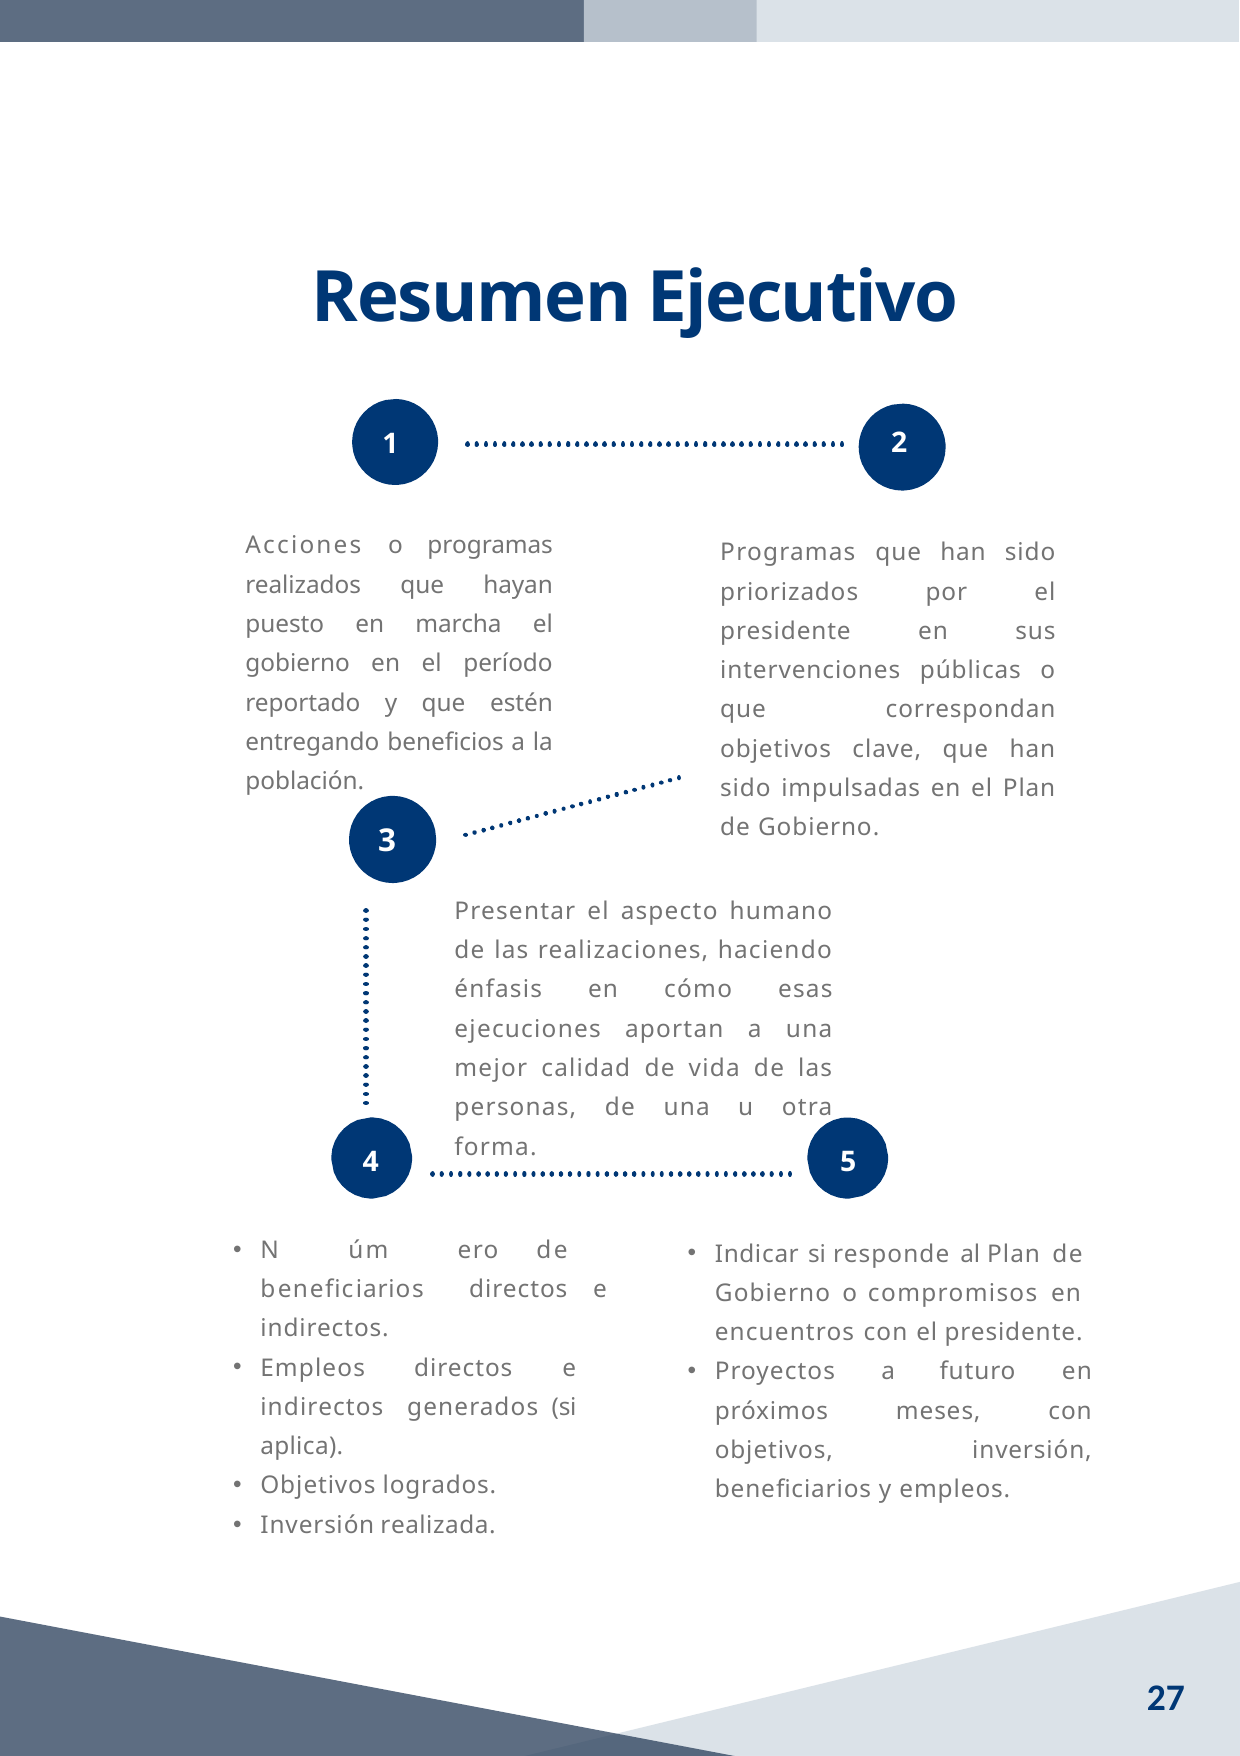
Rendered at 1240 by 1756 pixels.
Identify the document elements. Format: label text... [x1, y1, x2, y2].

text_box Indicar si responde al Plan de Gobierno o compromisos en encuentros con el presidente. Proyectos a futuro en próximos meses, con objetivos, inversión, beneficiarios y empleos. [687, 1225, 1094, 1503]
text_box 27 [1132, 1665, 1210, 1725]
text_box [331, 1119, 402, 1199]
text_box [817, 1117, 889, 1199]
title Resumen Ejecutivo [243, 248, 1026, 545]
text_box Programas que han sido priorizados por el presidente en sus intervenciones públicas o que correspondan objetivos clave, que han sido impulsadas en el Plan de Gobierno. [848, 516, 1059, 841]
text_box [0, 0, 583, 42]
text_box [619, 1581, 1240, 1756]
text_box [363, 440, 844, 1177]
text_box [349, 813, 358, 866]
text_box [583, 0, 1239, 42]
text_box 5 [848, 1140, 860, 1177]
text_box Acciones o programas realizados que hayan puesto en marcha el gobierno en el período reportado y que estén entregando beneficios a la población. [243, 545, 358, 795]
text_box N úm ero de beneficiarios directos e indirectos. Empleos directos e indirectos generados (si aplica). Objetivos logrados. Inversión realizada. [233, 1222, 608, 1539]
text_box [0, 1616, 735, 1756]
